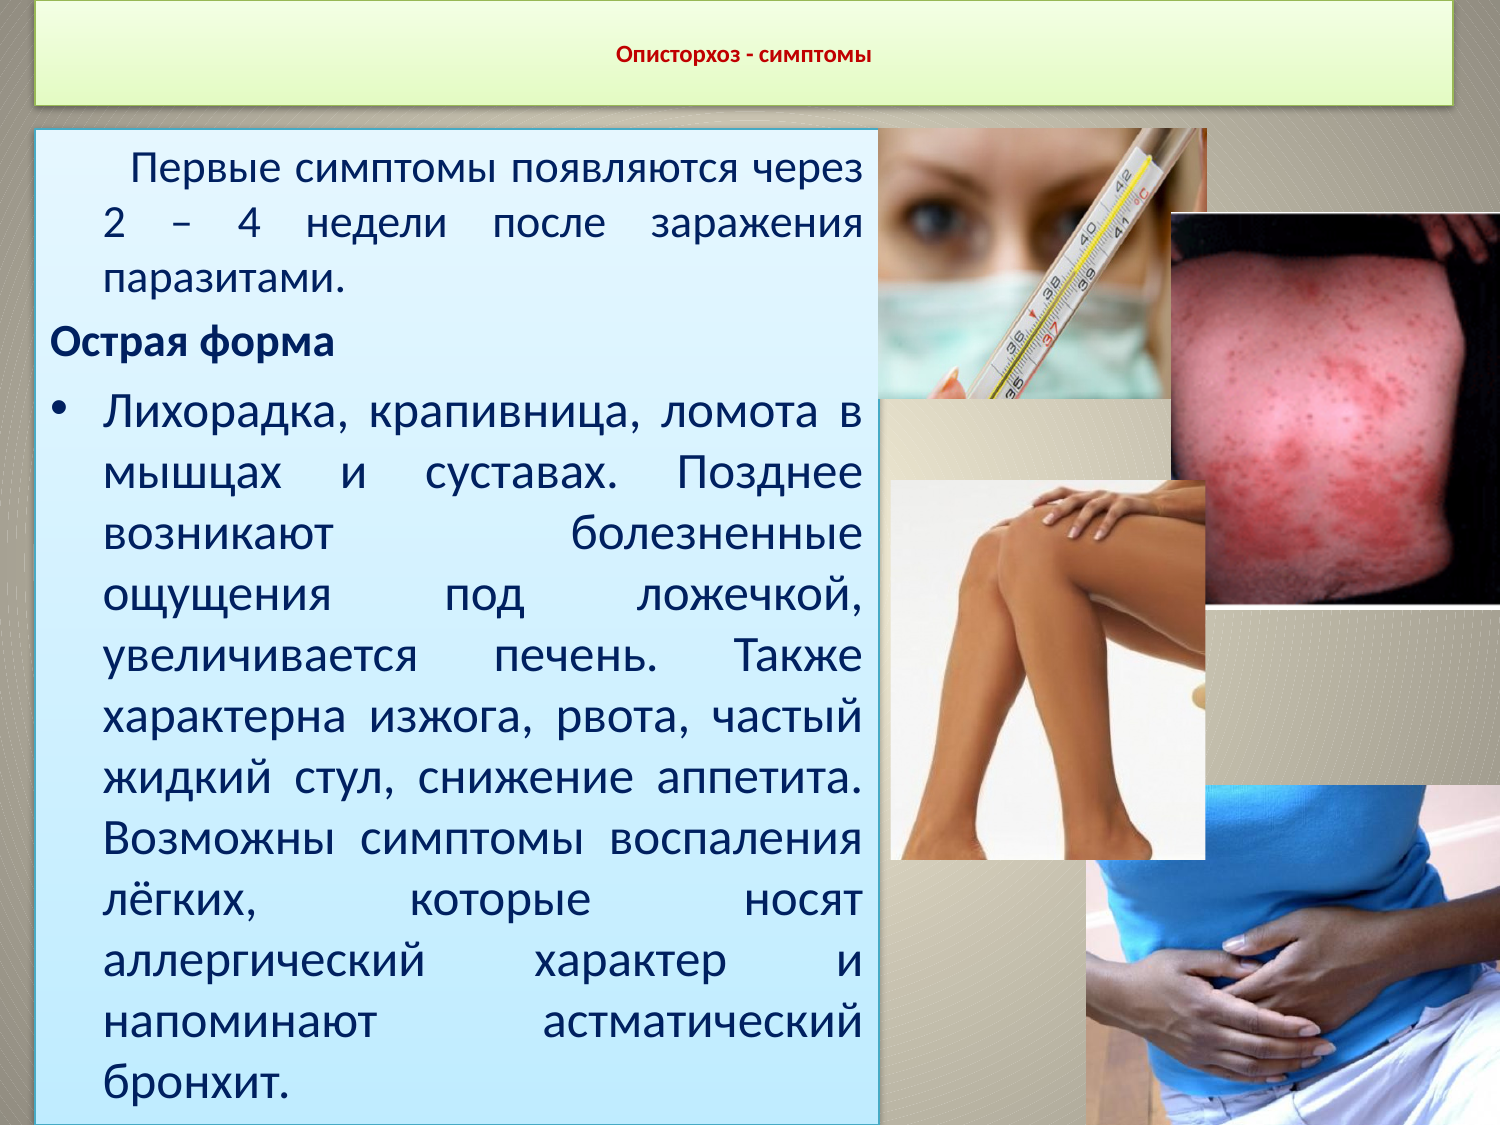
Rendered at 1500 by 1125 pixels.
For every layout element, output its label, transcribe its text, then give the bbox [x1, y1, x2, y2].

picture [878, 128, 1500, 1125]
title Описторхоз - симптомы [34, 0, 1454, 106]
list Первые симптомы появляются через 2 – 4 недели после заражения паразитами. Острая форма Лихорадка, крапивница, ломота в мышцах и суставах. Позднее возникают болезненные ощущения под ложечкой, увеличивается печень. Также характерна изжога, рвота, частый жидкий стул, снижение аппетита. Возможны симптомы воспаления лёгких, которые носят аллергический характер и напоминают астматический бронхит. [34, 128, 880, 1125]
